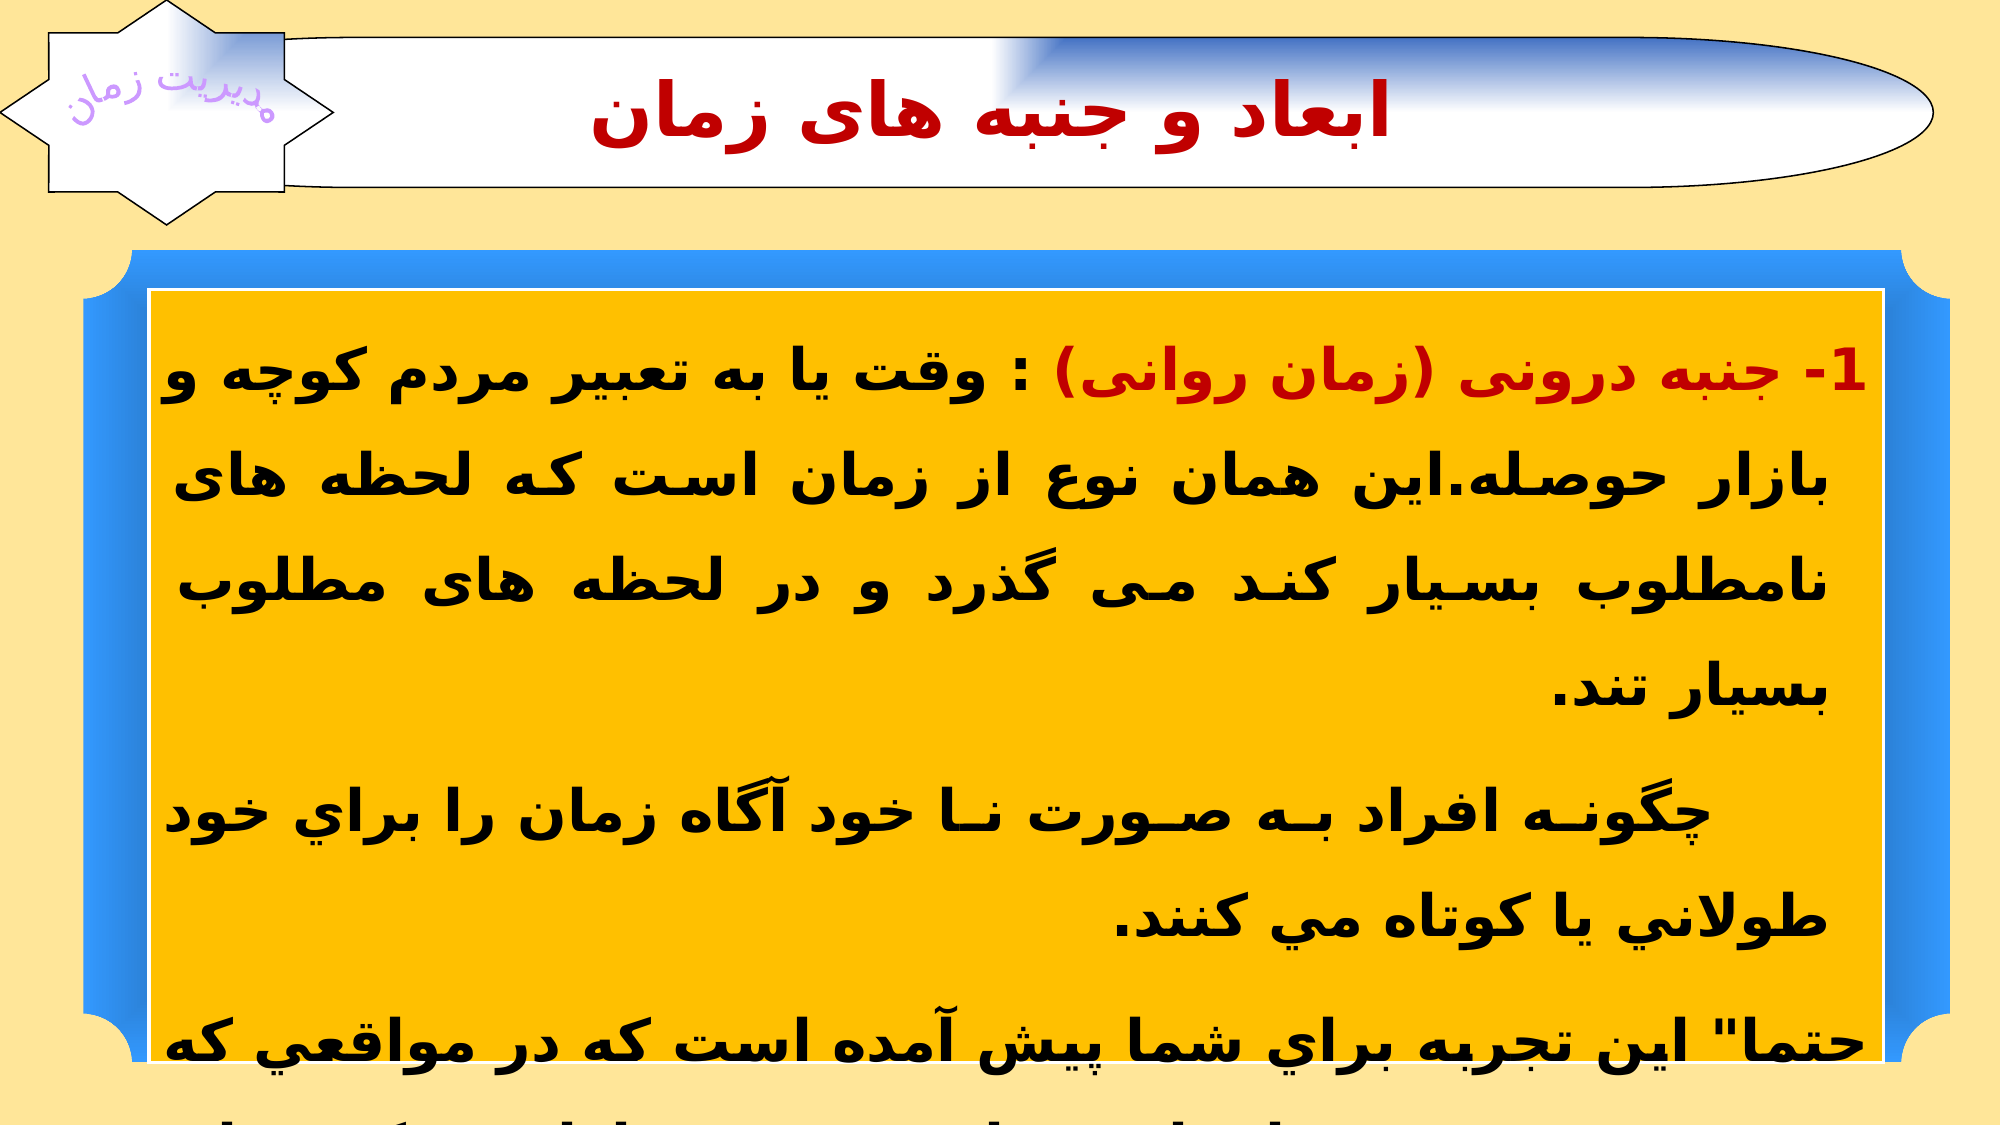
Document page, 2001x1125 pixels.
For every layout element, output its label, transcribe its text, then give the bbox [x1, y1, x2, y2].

list 1- جنبه درونی (زمان روانی) : وقت یا به تعبیر مردم کوچه و بازار حوصله.این همان نوع از زمان است که لحظه های نامطلوب بسیار کند می گذرد و در لحظه های مطلوب بسیار تند. چگونه افراد به صورت نا خود آگاه زمان را براي خود طولاني يا کوتاه مي کنند. حتما" اين تجربه براي شما پيش آمده است که در مواقعي که به شدت تحت فشار ناشي از موقعيت ناراحت کننده اي بوده ايد،زمان بسيار کند سپري مي شد. [147, 288, 1885, 1064]
text_box [0, 0, 334, 225]
text_box [83, 249, 1951, 1063]
text_box ابعاد و جنبه های زمان [285, 37, 1934, 188]
